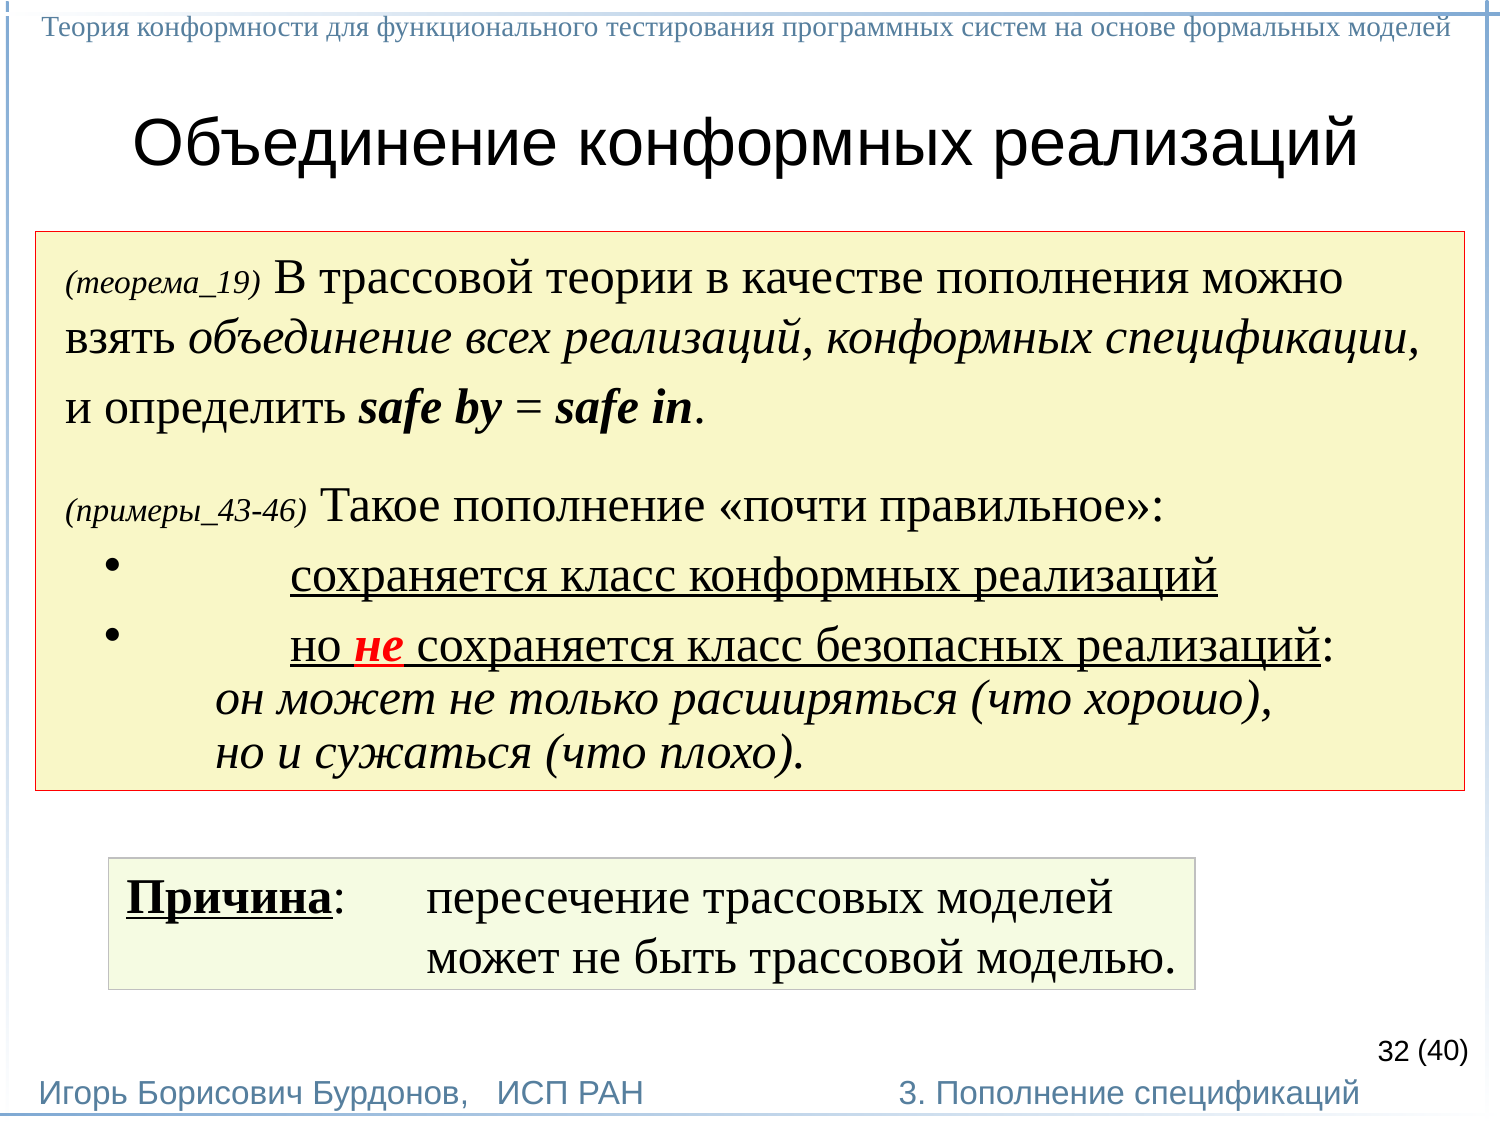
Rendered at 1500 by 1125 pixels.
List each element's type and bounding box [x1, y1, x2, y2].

text_box [0, 0, 1500, 1125]
